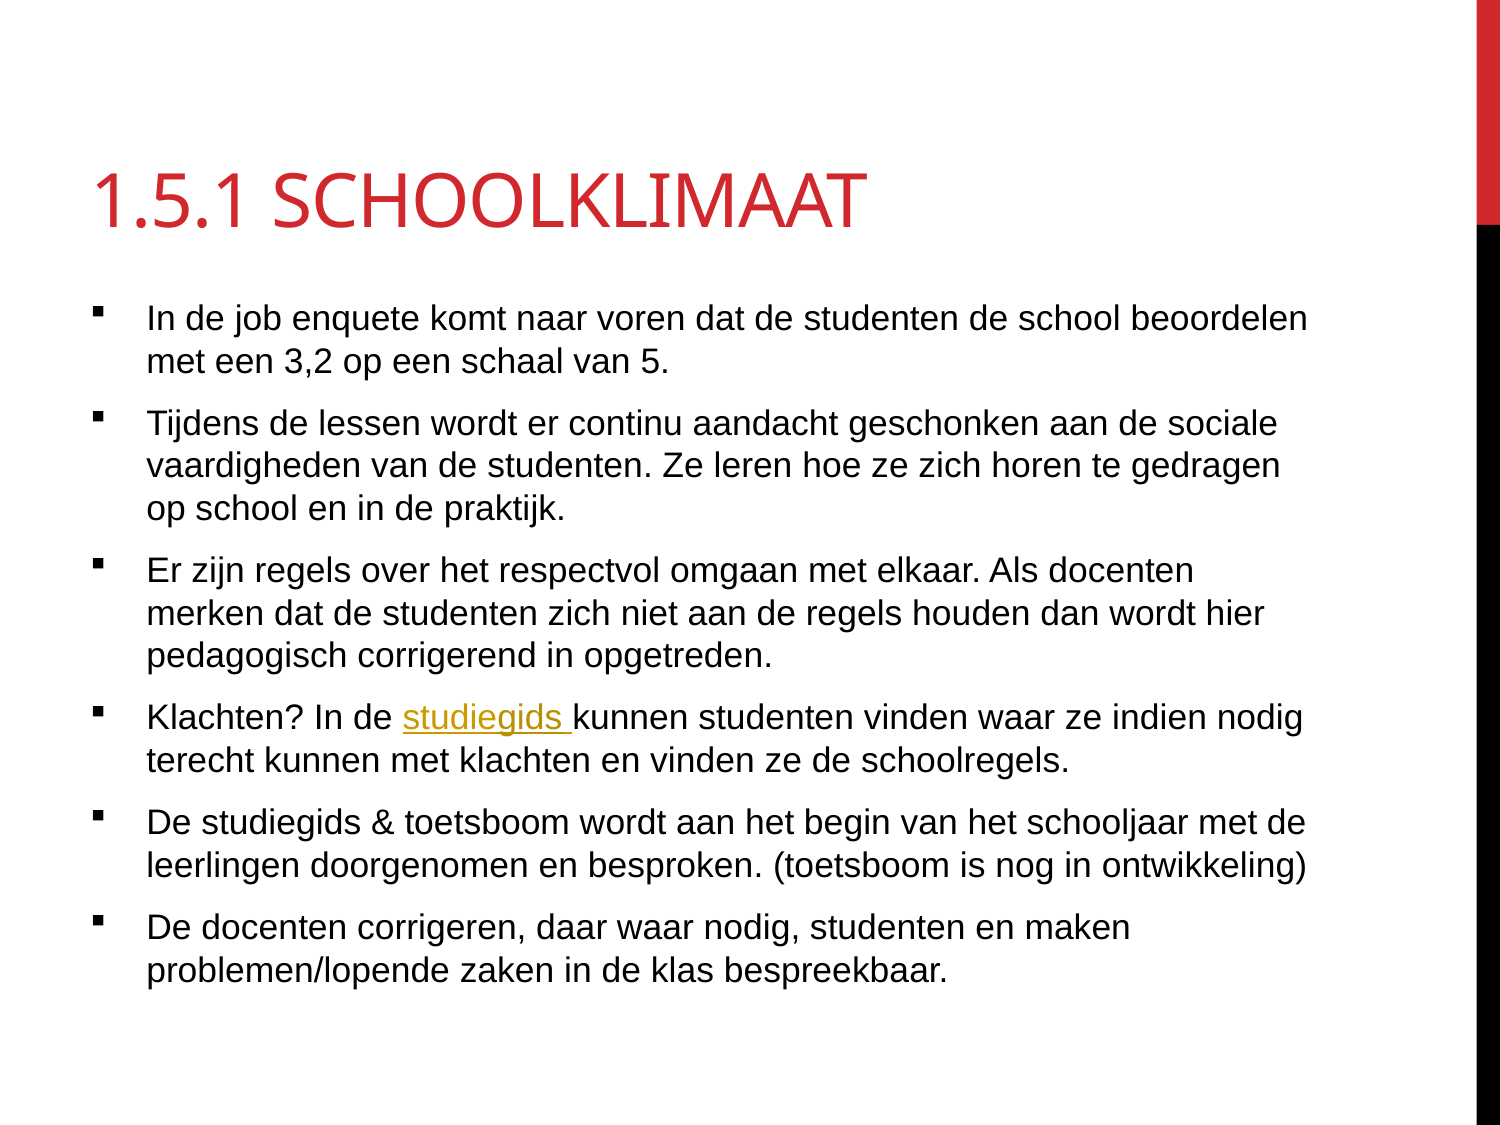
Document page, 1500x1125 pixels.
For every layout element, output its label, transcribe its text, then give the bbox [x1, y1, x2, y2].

list In de job enquete komt naar voren dat de studenten de school beoordelen met een 3,2 op een schaal van 5. Tijdens de lessen wordt er continu aandacht geschonken aan de sociale vaardigheden van de studenten. Ze leren hoe ze zich horen te gedragen op school en in de praktijk. Er zijn regels over het respectvol omgaan met elkaar. Als docenten merken dat de studenten zich niet aan de regels houden dan wordt hier pedagogisch corrigerend in opgetreden. Klachten? In de studiegids kunnen studenten vinden waar ze indien nodig terecht kunnen met klachten en vinden ze de schoolregels. De studiegids & toetsboom wordt aan het begin van het schooljaar met de leerlingen doorgenomen en besproken. (toetsboom is nog in ontwikkeling) De docenten corrigeren, daar waar nodig, studenten en maken problemen/lopende zaken in de klas bespreekbaar. [75, 287, 1325, 1005]
title 1.5.1 schoolklimaat [75, 25, 1306, 250]
